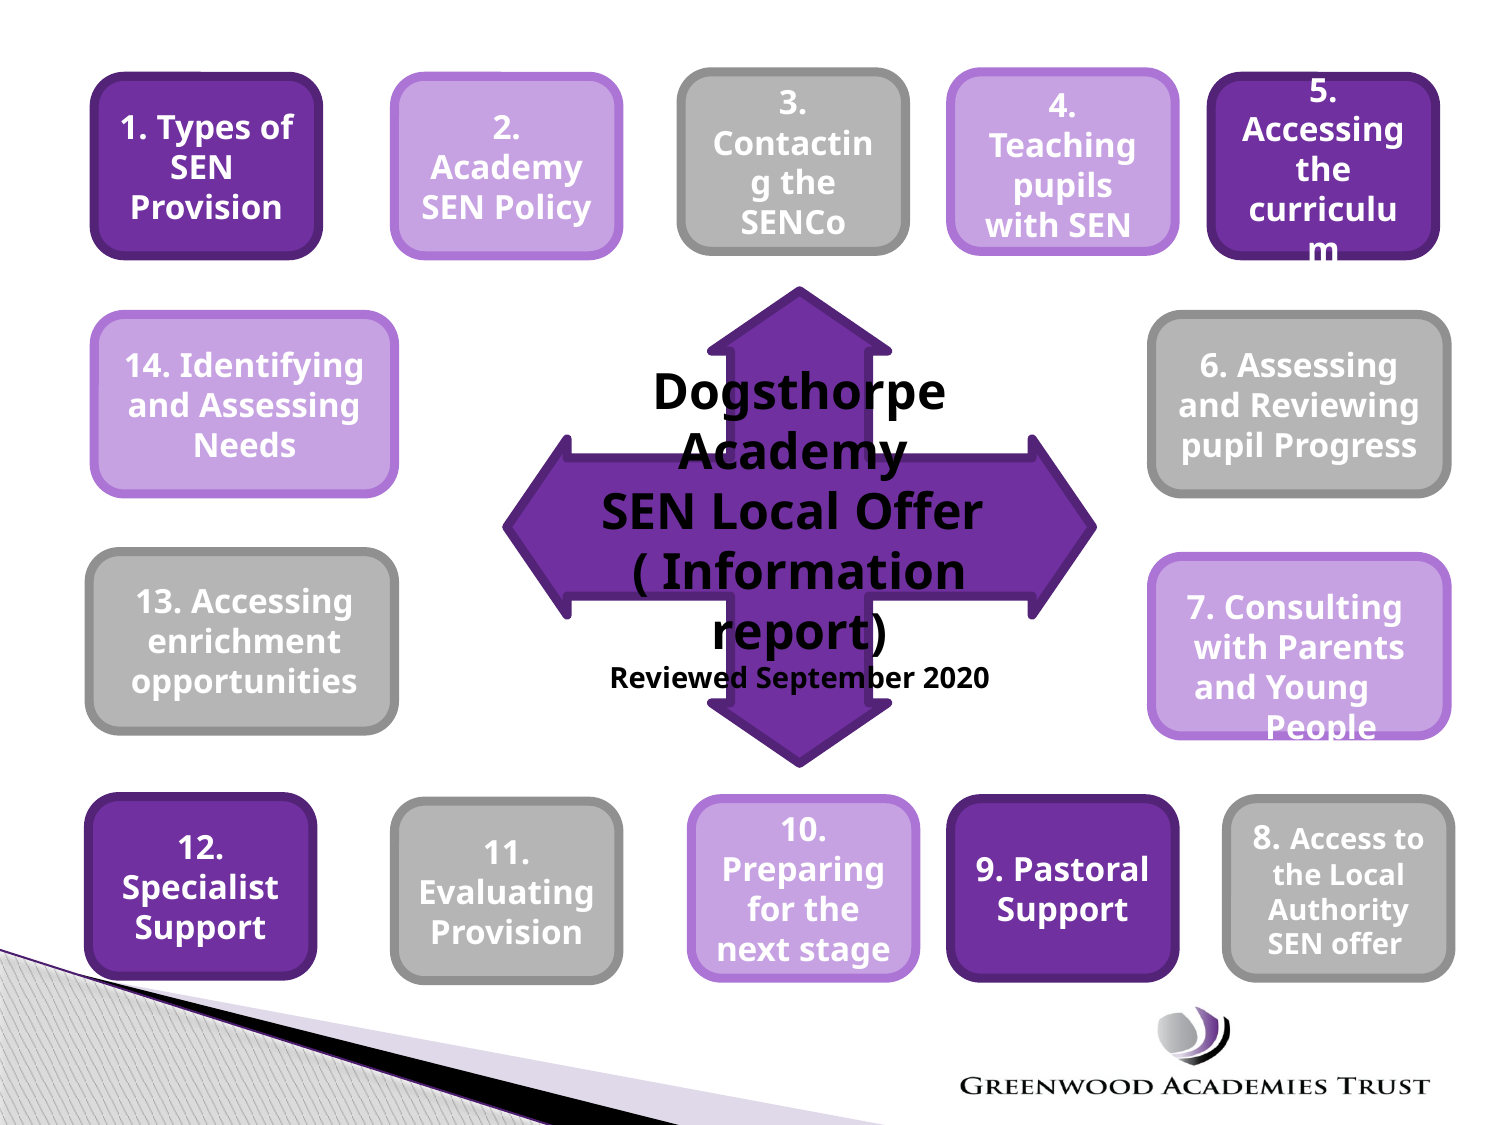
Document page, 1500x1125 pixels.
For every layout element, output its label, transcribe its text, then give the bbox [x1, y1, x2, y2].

text_box Dogsthorpe Academy SEN Local Offer ( Information report) Reviewed September 2020 [502, 286, 1098, 768]
text_box 3. Contacting the SENCo [676, 67, 911, 256]
text_box 14. Identifying and Assessing Needs [89, 309, 400, 499]
text_box 7. Consulting with Parents and Young People [1146, 551, 1452, 741]
text_box 8. Access to the Local Authority SEN offer [1221, 794, 1456, 983]
text_box 4. Teaching pupils with SEN [946, 67, 1180, 256]
text_box 1. Types of SEN Provision [89, 71, 324, 261]
text_box [84, 547, 400, 736]
text_box 13. Accessing enrichment opportunities [94, 573, 395, 708]
text_box 6. Assessing and Reviewing pupil Progress [1146, 309, 1452, 499]
text_box 11. Evaluating Provision [389, 796, 624, 986]
text_box 9. Pastoral Support [946, 794, 1180, 983]
text_box 12. Specialist Support [83, 792, 318, 981]
text_box 5. Accessing the curriculum [1206, 71, 1441, 261]
text_box 10. Preparing for the next stage [686, 794, 921, 983]
text_box 2. Academy SEN Policy [389, 71, 624, 261]
picture [950, 999, 1439, 1101]
